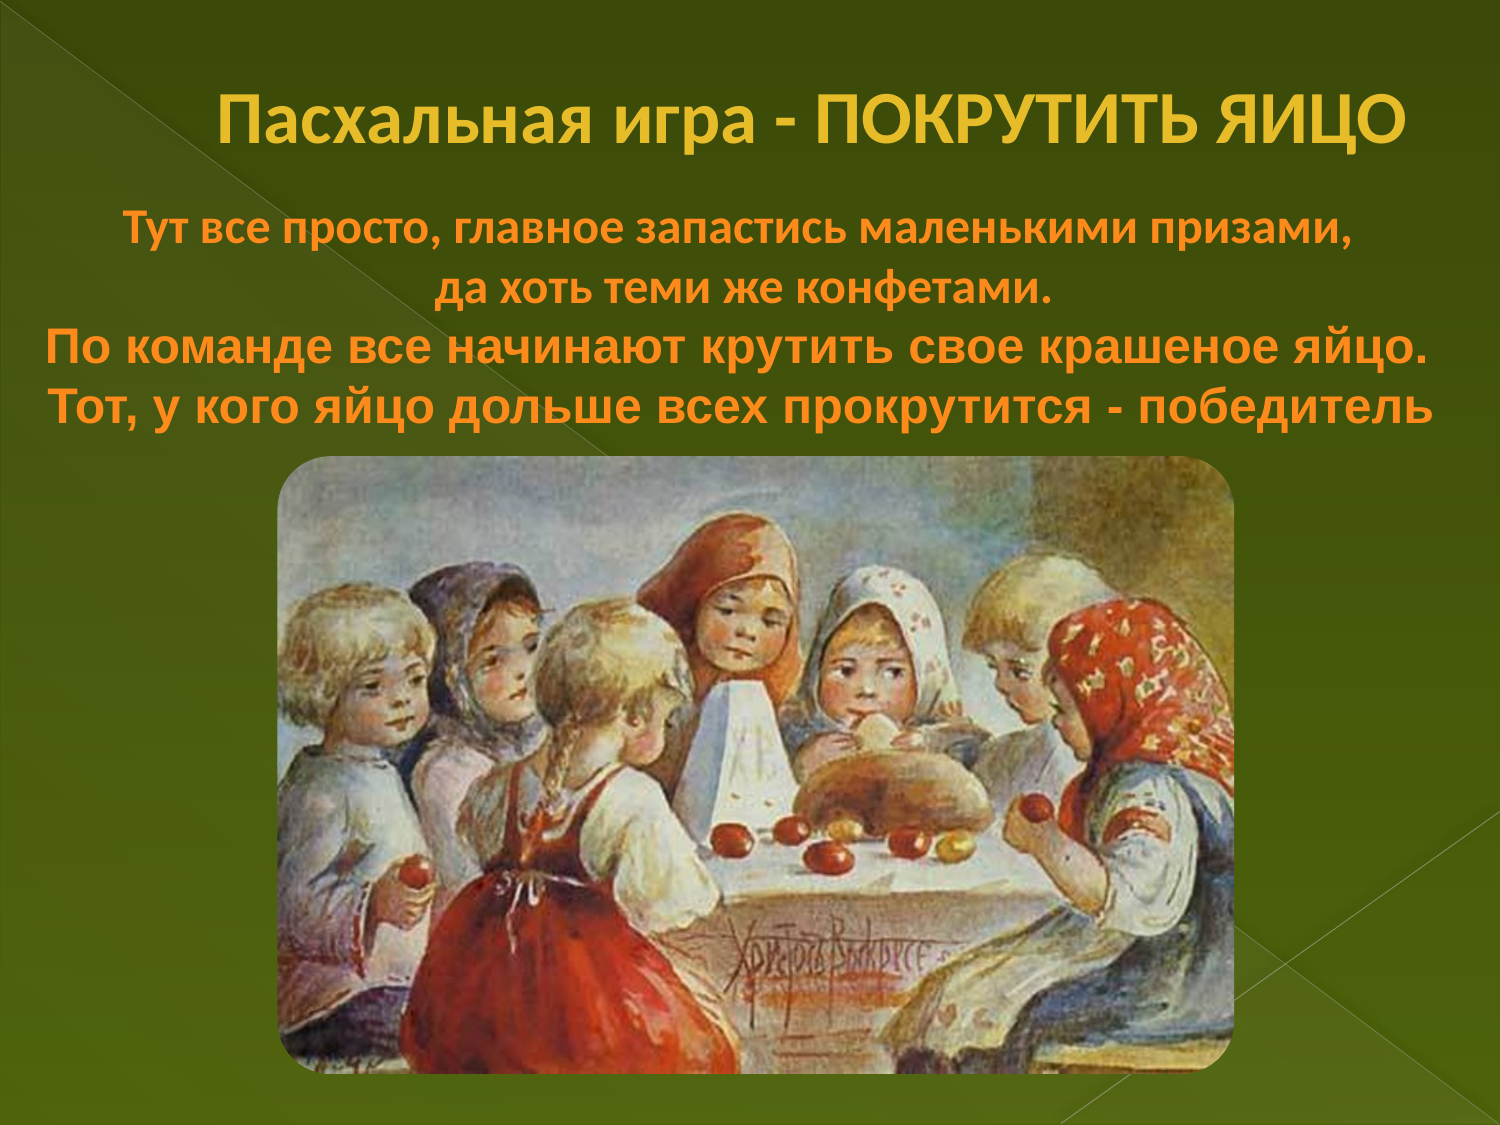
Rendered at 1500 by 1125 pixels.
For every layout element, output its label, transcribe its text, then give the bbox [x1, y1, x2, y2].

text_box Тут все просто, главное запастись маленькими призами, да хоть теми же конфетами. По команде все начинают крутить свое крашеное яйцо. Тот, у кого яйцо дольше всех прокрутится - победитель [0, 185, 1500, 441]
title Пасхальная игра - ПОКРУТИТЬ ЯИЦО [75, 43, 1471, 185]
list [277, 455, 1235, 1075]
